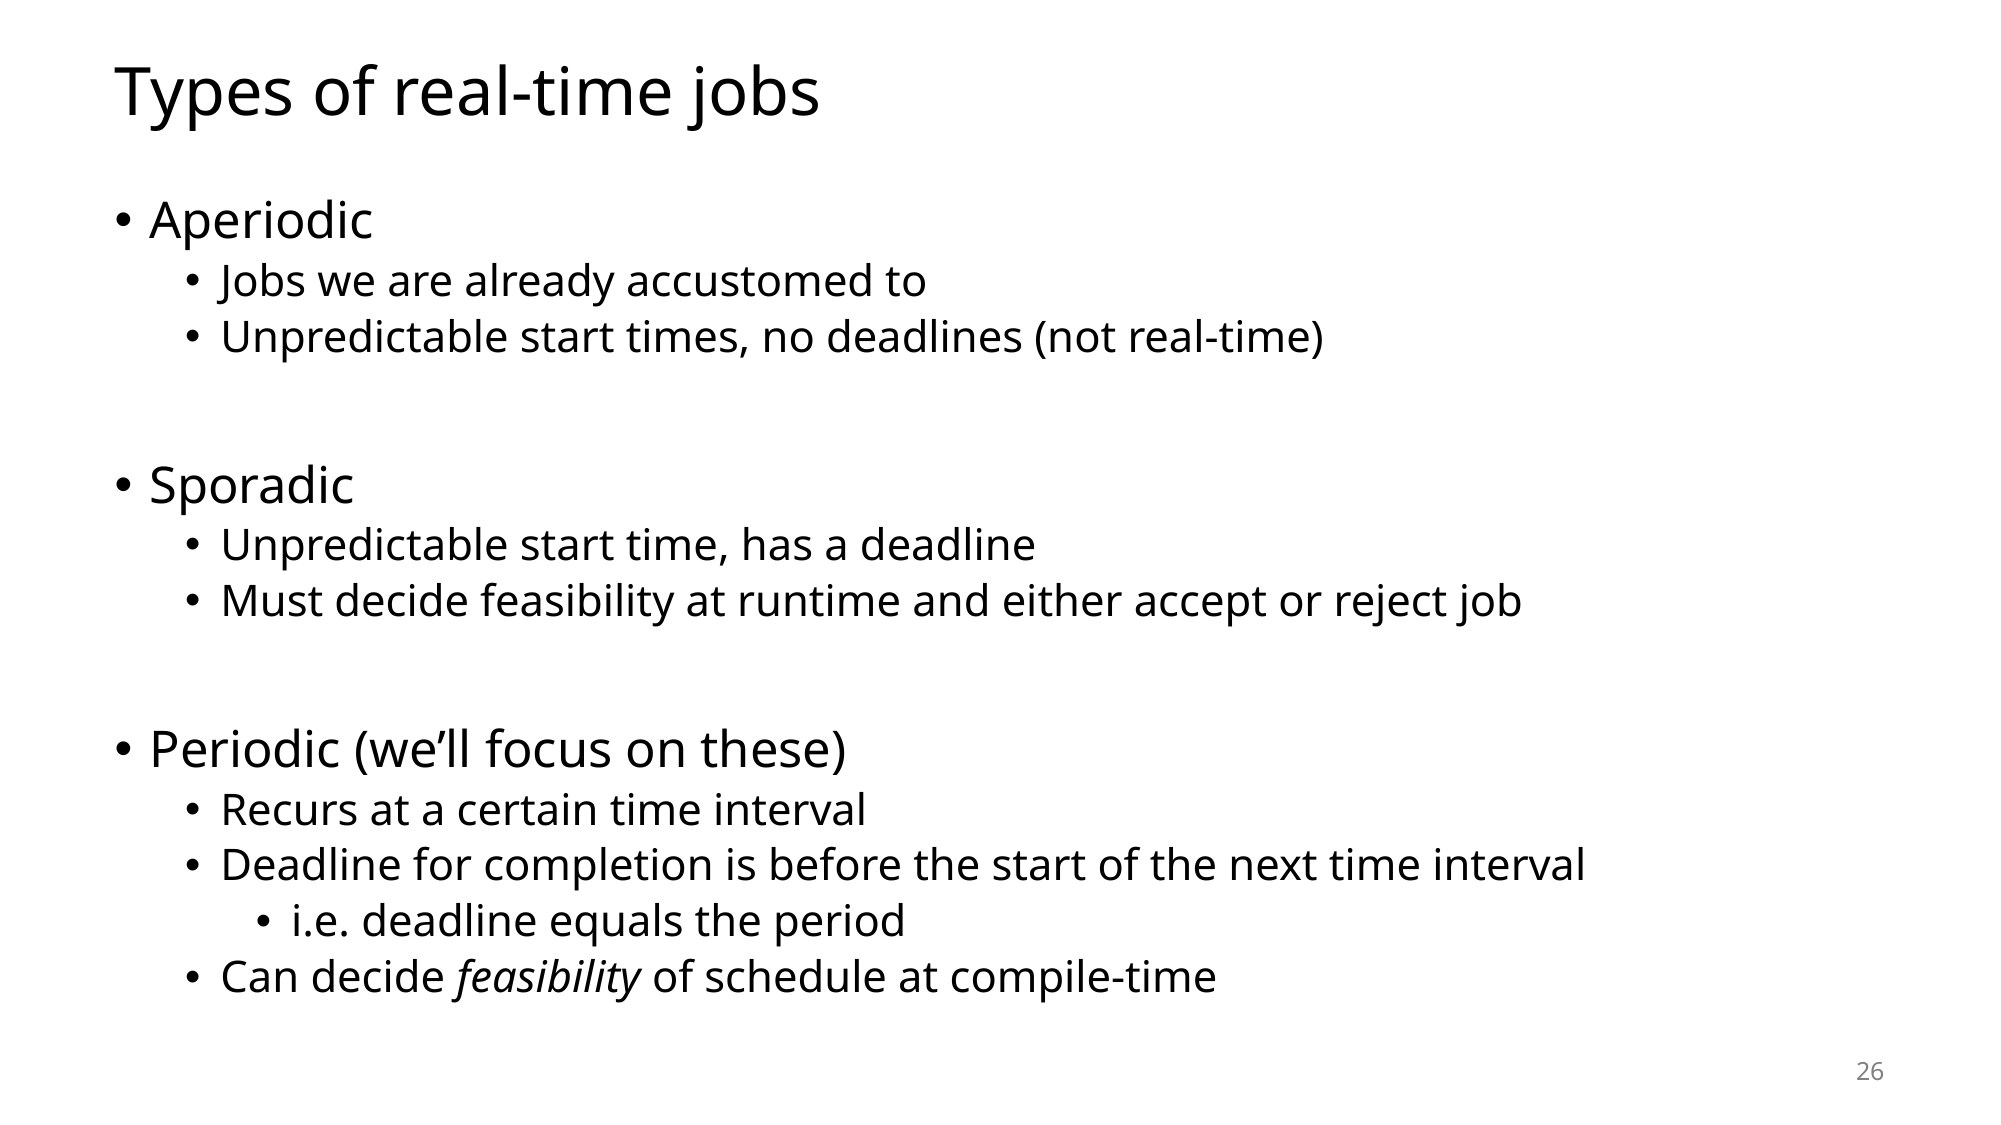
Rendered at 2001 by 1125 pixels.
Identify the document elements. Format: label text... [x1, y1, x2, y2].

list Aperiodic Jobs we are already accustomed to Unpredictable start times, no deadlines (not real-time) Sporadic Unpredictable start time, has a deadline Must decide feasibility at runtime and either accept or reject job Periodic (we’ll focus on these) Recurs at a certain time interval Deadline for completion is before the start of the next time interval i.e. deadline equals the period Can decide feasibility of schedule at compile-time [99, 187, 1900, 1013]
slide_number 26 [1749, 1042, 1900, 1103]
title Types of real-time jobs [99, 37, 1900, 150]
